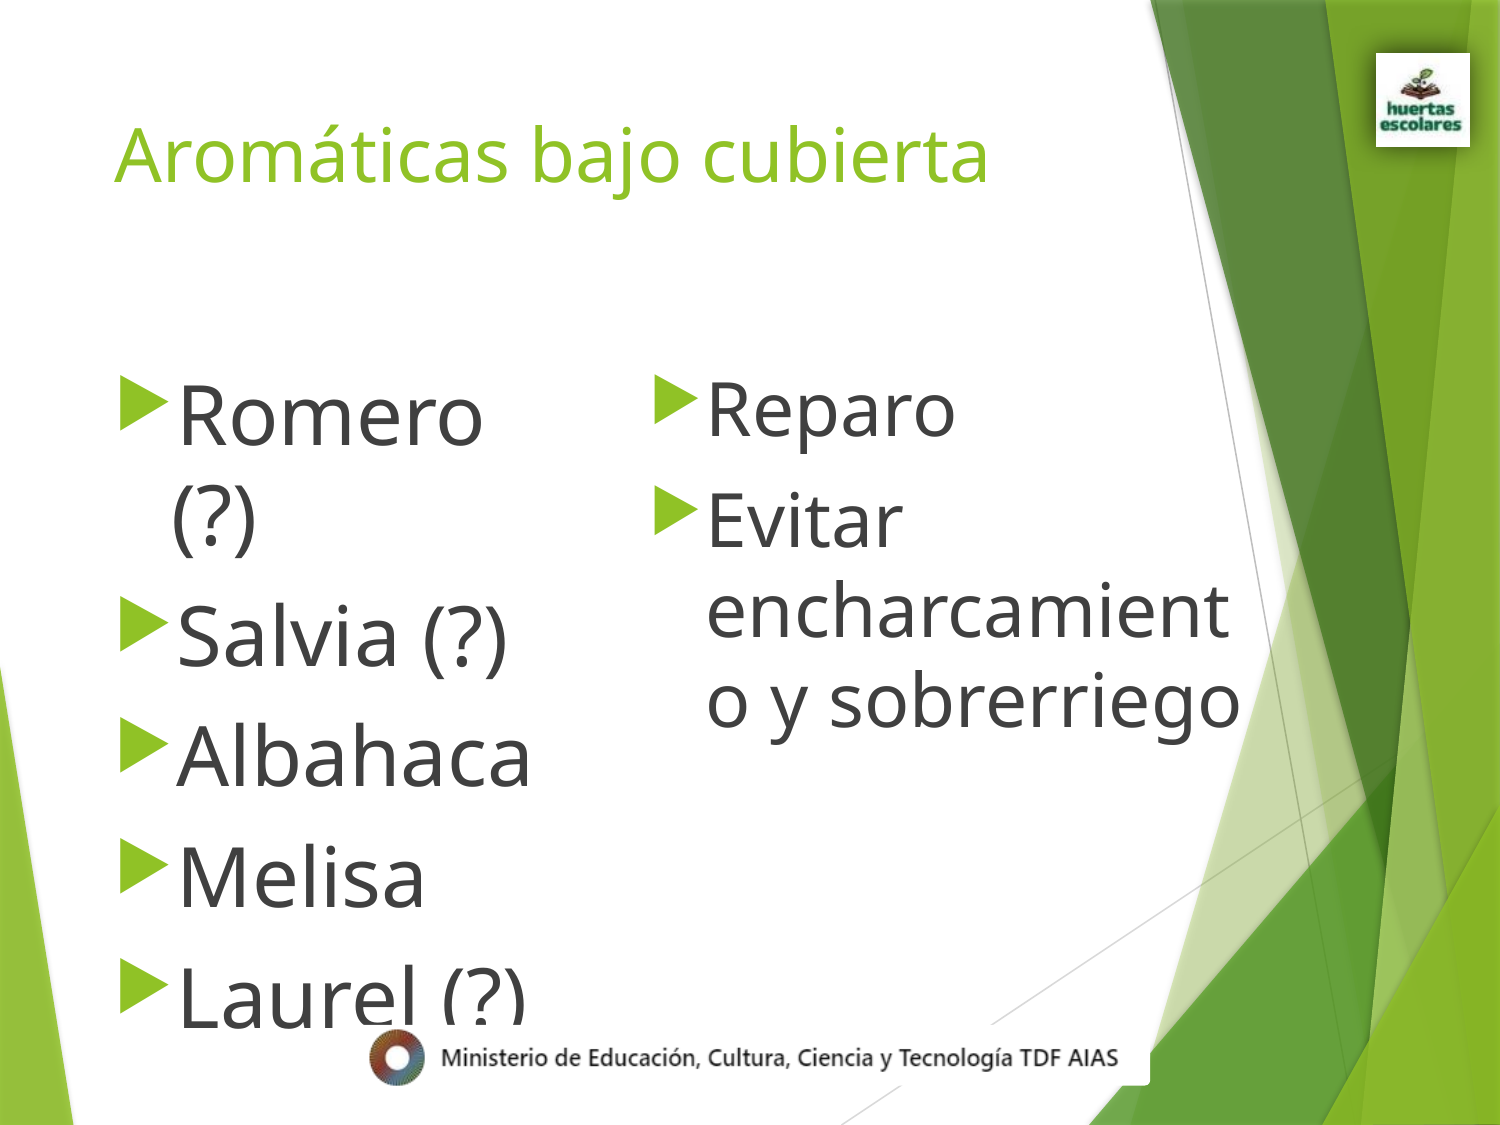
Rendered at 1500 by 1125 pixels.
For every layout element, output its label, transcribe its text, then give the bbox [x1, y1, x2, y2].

list Romero (?) Salvia (?) Albahaca Melisa Laurel (?) [99, 354, 607, 992]
list Reparo Evitar encharcamiento y sobrerriego [634, 354, 1270, 992]
picture [1375, 52, 1471, 148]
picture [349, 1024, 1151, 1087]
title Aromáticas bajo cubierta [99, 99, 1142, 317]
